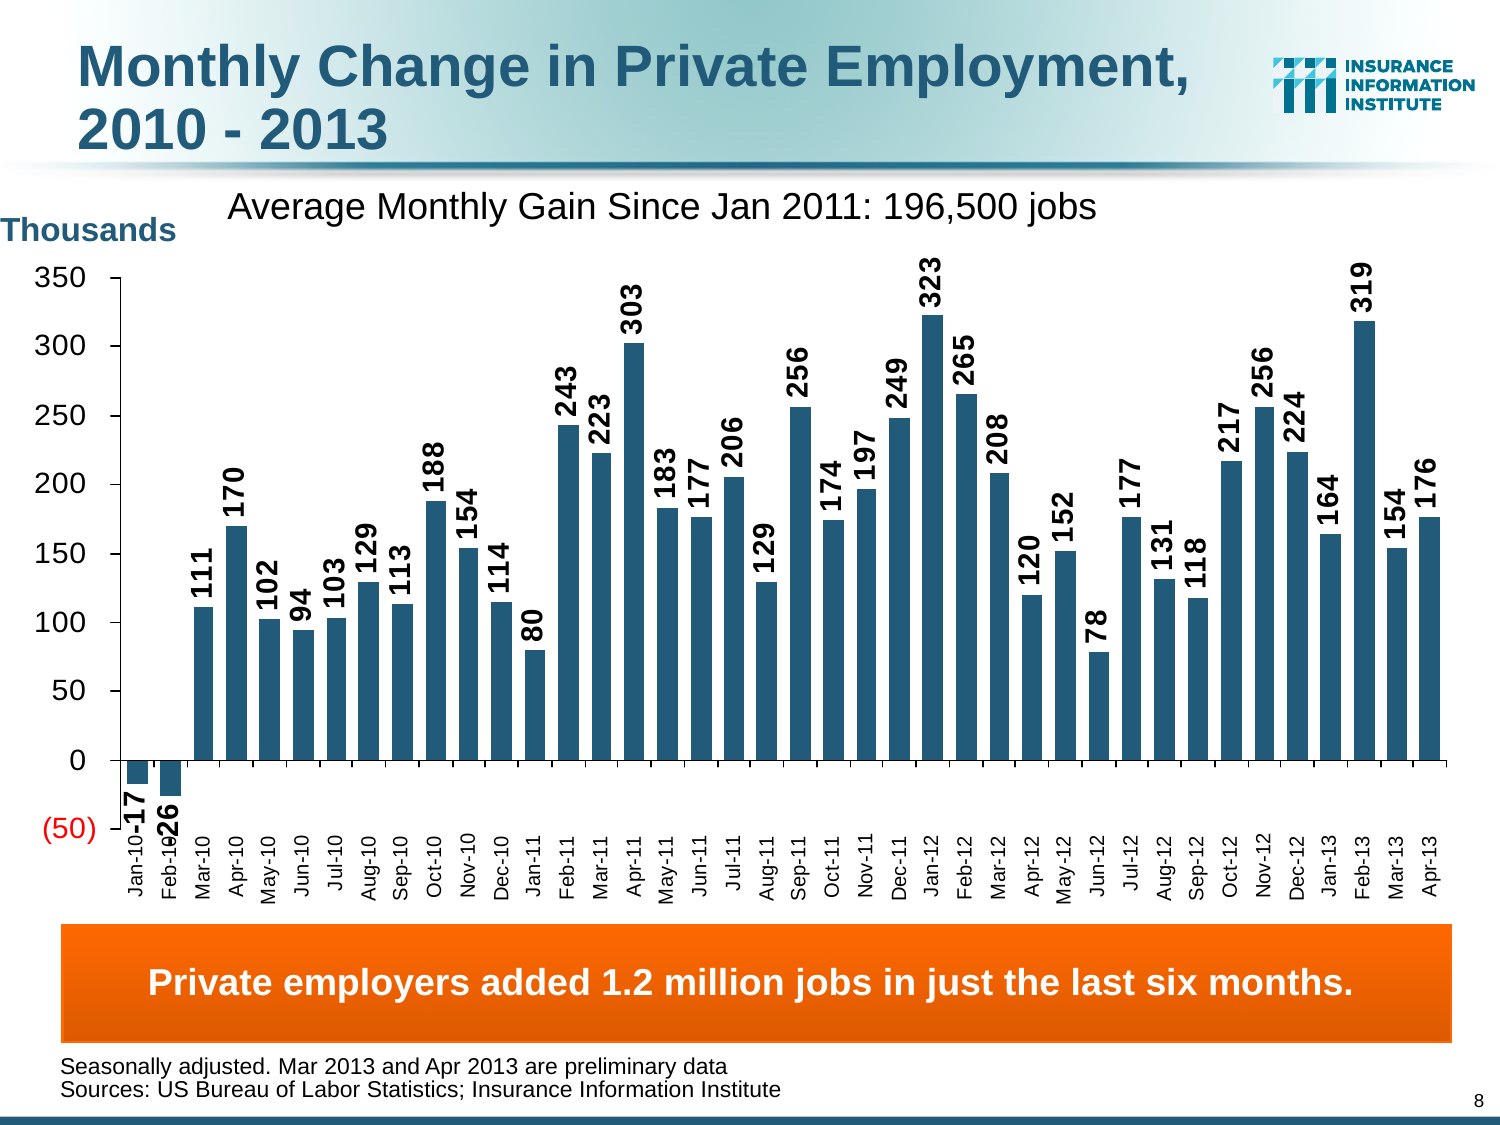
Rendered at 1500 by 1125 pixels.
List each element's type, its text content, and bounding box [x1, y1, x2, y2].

picture [0, 0, 1500, 189]
text_box Thousands [0, 212, 358, 249]
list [21, 245, 1461, 916]
text_box Monthly Change in Private Employment, 2010 - 2013 [70, 28, 1334, 170]
text_box Average Monthly Gain Since Jan 2011: 196,500 jobs [212, 174, 1150, 235]
text_box Private employers added 1.2 million jobs in just the last six months. [62, 925, 1452, 1043]
slide_number 8 [1410, 1091, 1485, 1112]
text_box Seasonally adjusted. Mar 2013 and Apr 2013 are preliminary data Sources: US Bureau of Labor Statistics; Insurance Information Institute [0, 1055, 1401, 1125]
